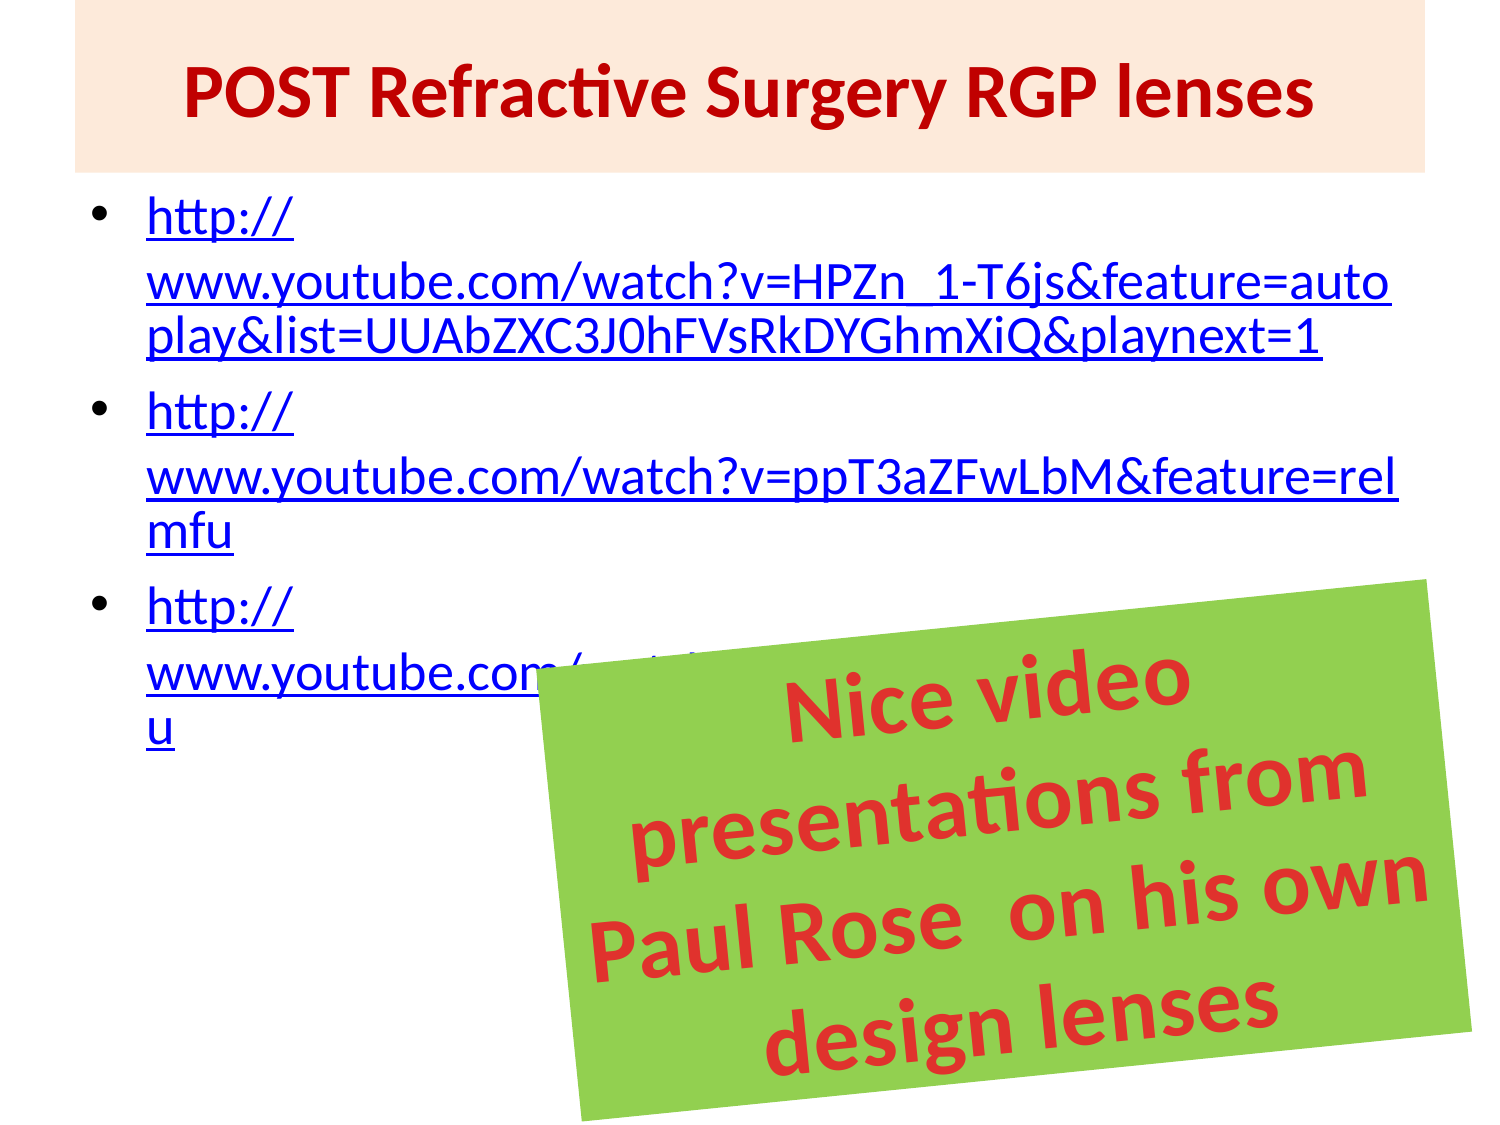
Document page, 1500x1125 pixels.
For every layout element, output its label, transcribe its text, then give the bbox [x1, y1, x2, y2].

text_box Nice video presentations from Paul Rose on his own design lenses [536, 579, 1473, 1122]
list http://www.youtube.com/watch?v=HPZn_1-T6js&feature=autoplay&list=UUAbZXC3J0hFVsRkDYGhmXiQ&playnext=1 http://www.youtube.com/watch?v=ppT3aZFwLbM&feature=relmfu http://www.youtube.com/watch?v=6vfis1LXVBc&feature=relmfu [75, 172, 1425, 669]
title POST Refractive Surgery RGP lenses [75, 0, 1425, 172]
